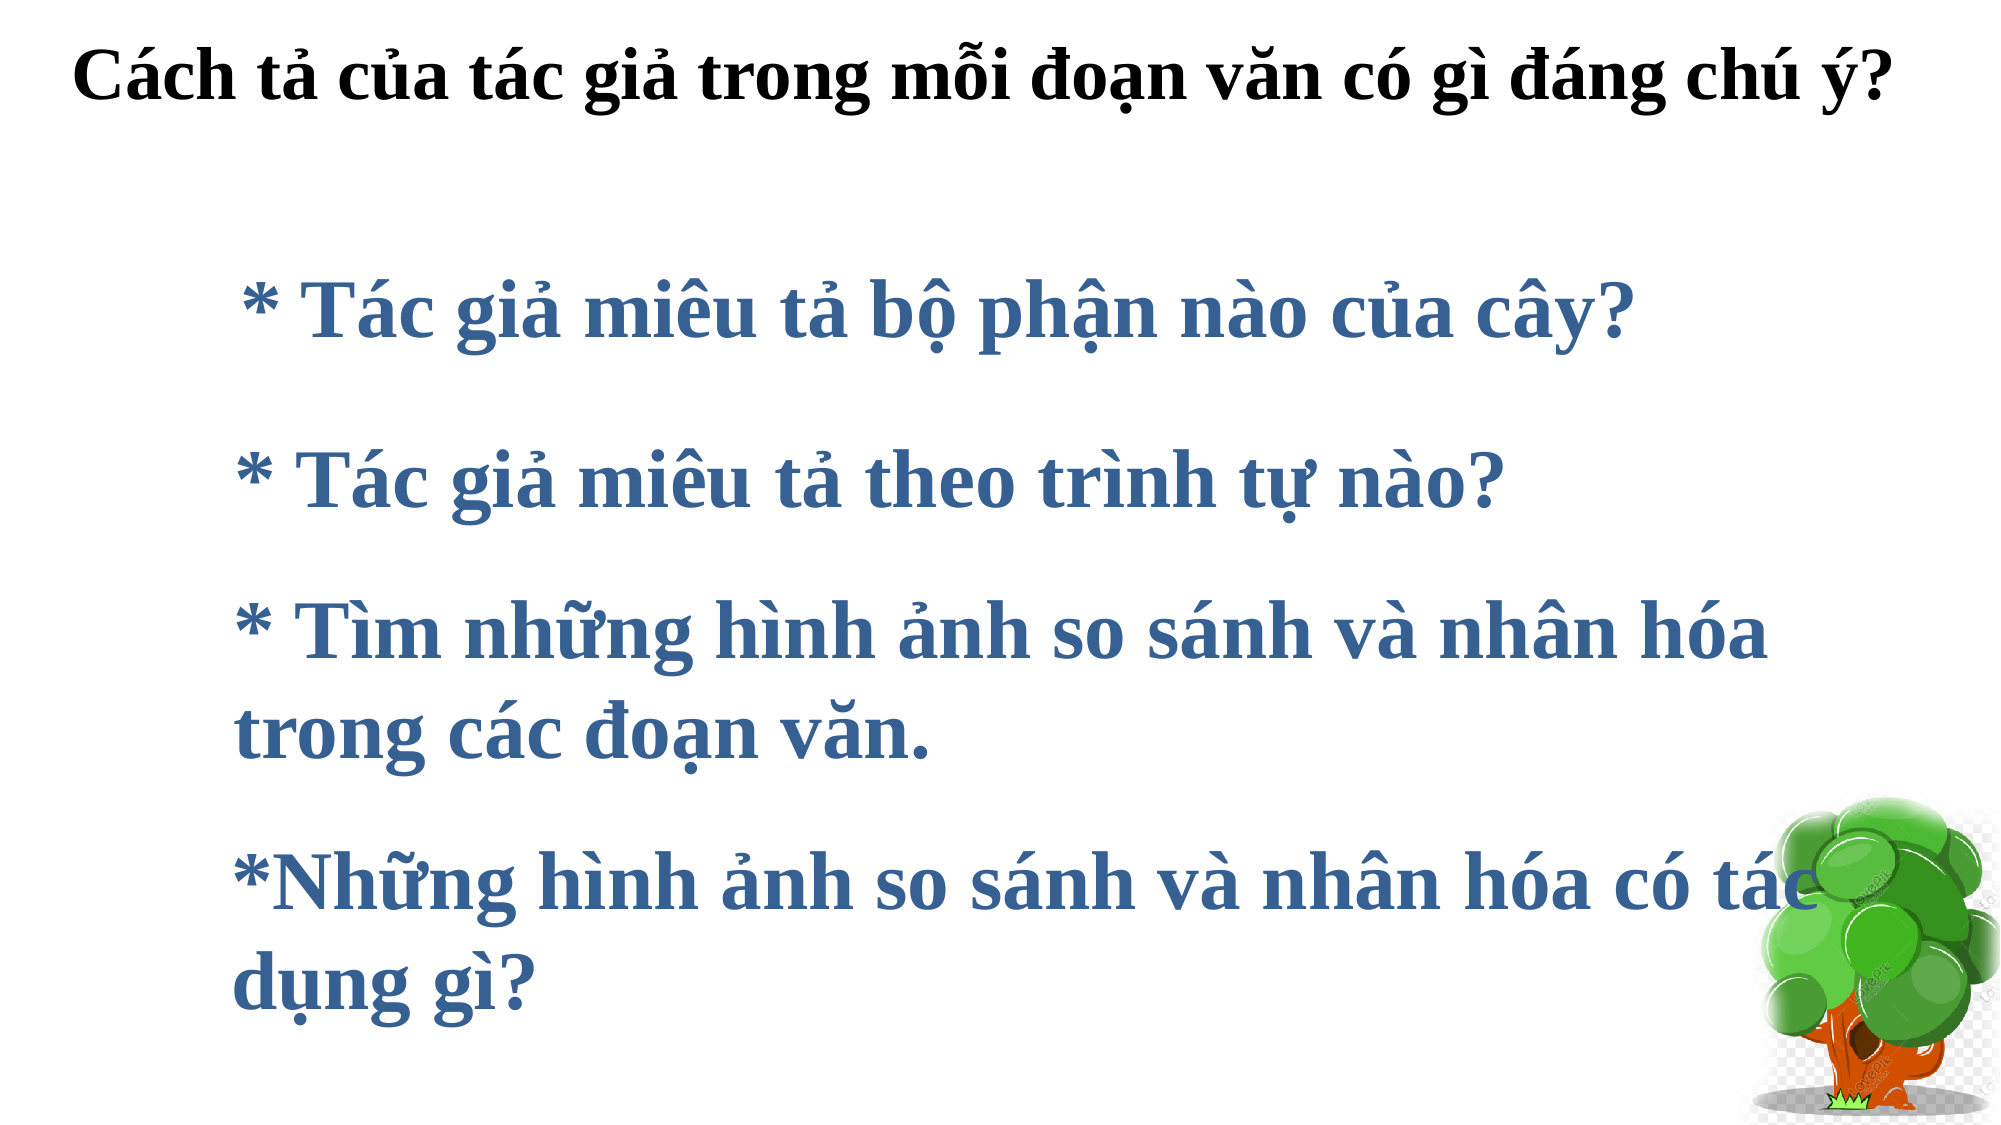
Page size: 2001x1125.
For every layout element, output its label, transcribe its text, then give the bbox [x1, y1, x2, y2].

text_box *Những hình ảnh so sánh và nhân hóa có tác dụng gì? [216, 818, 1669, 1034]
picture [1674, 749, 2000, 1125]
text_box * Tác giả miêu tả theo trình tự nào? [219, 416, 1720, 532]
text_box * Tìm những hình ảnh so sánh và nhân hóa trong các đoạn văn. [219, 567, 1950, 783]
title * Tác giả miêu tả bộ phận nào của cây? [225, 229, 1725, 380]
text_box Cách tả của tác giả trong mỗi đoạn văn có gì đáng chú ý? [56, 17, 1969, 123]
